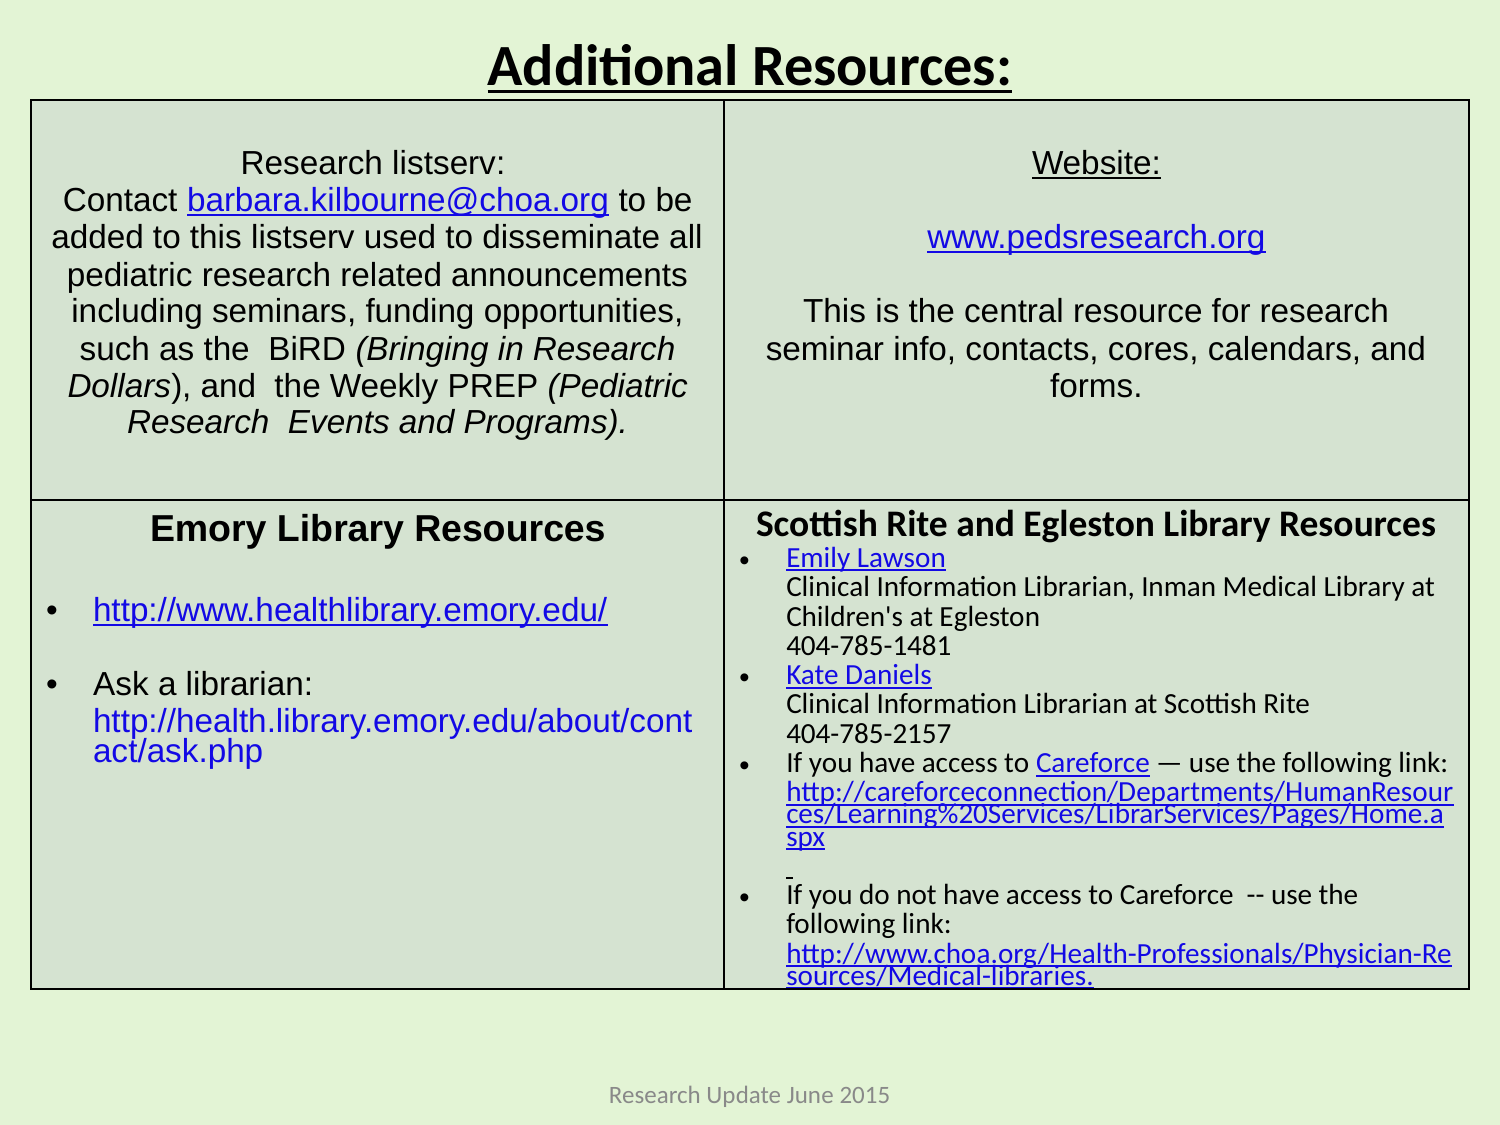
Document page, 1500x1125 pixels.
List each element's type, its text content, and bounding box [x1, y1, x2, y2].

table_cell Emory Library Resources http://www.healthlibrary.emory.edu/ Ask a librarian: http://health.library.emory.edu/about/contact/ask.php [32, 501, 723, 988]
text_box Research Update June 2015 [512, 1063, 988, 1124]
table_cell Scottish Rite and Egleston Library Resources Emily Lawson Clinical Information Librarian, Inman Medical Library at Children's at Egleston 404-785-1481 Kate Daniels Clinical Information Librarian at Scottish Rite 404-785-2157 If you have access to Careforce — use the following link: http://careforceconnection/Departments/HumanResources/Learning%20Services/LibrarServices/Pages/Home.aspx If you do not have access to Careforce -- use the following link: http://www.choa.org/Health-Professionals/Physician-Resources/Medical-libraries. [725, 501, 1468, 988]
table_header Website: www.pedsresearch.org This is the central resource for research seminar info, contacts, cores, calendars, and forms. [725, 101, 1468, 499]
table_header Research listserv: Contact barbara.kilbourne@choa.org to be added to this listserv used to disseminate all pediatric research related announcements including seminars, funding opportunities, such as the BiRD (Bringing in Research Dollars), and the Weekly PREP (Pediatric Research Events and Programs). [32, 101, 723, 499]
title Additional Resources: [74, 0, 1426, 99]
